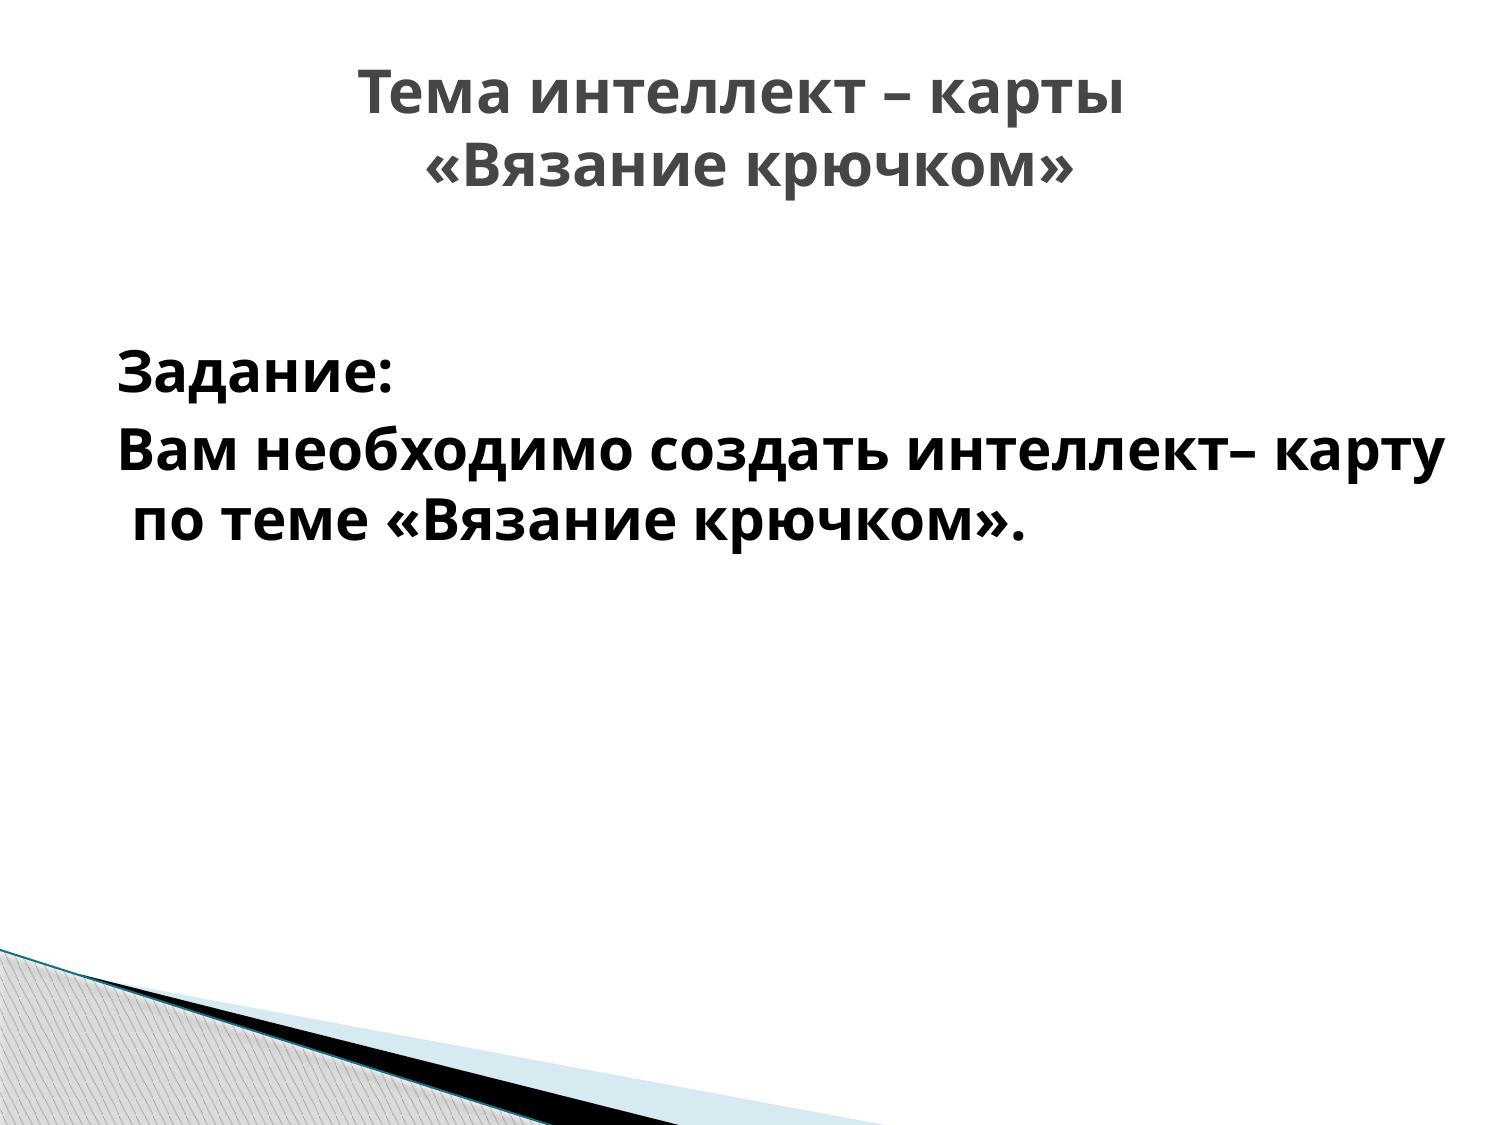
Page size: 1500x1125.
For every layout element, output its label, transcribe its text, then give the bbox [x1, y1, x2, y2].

list Задание: Вам необходимо создать интеллект– карту по теме «Вязание крючком». [41, 326, 1471, 986]
title Тема интеллект – карты «Вязание крючком» [75, 45, 1425, 279]
